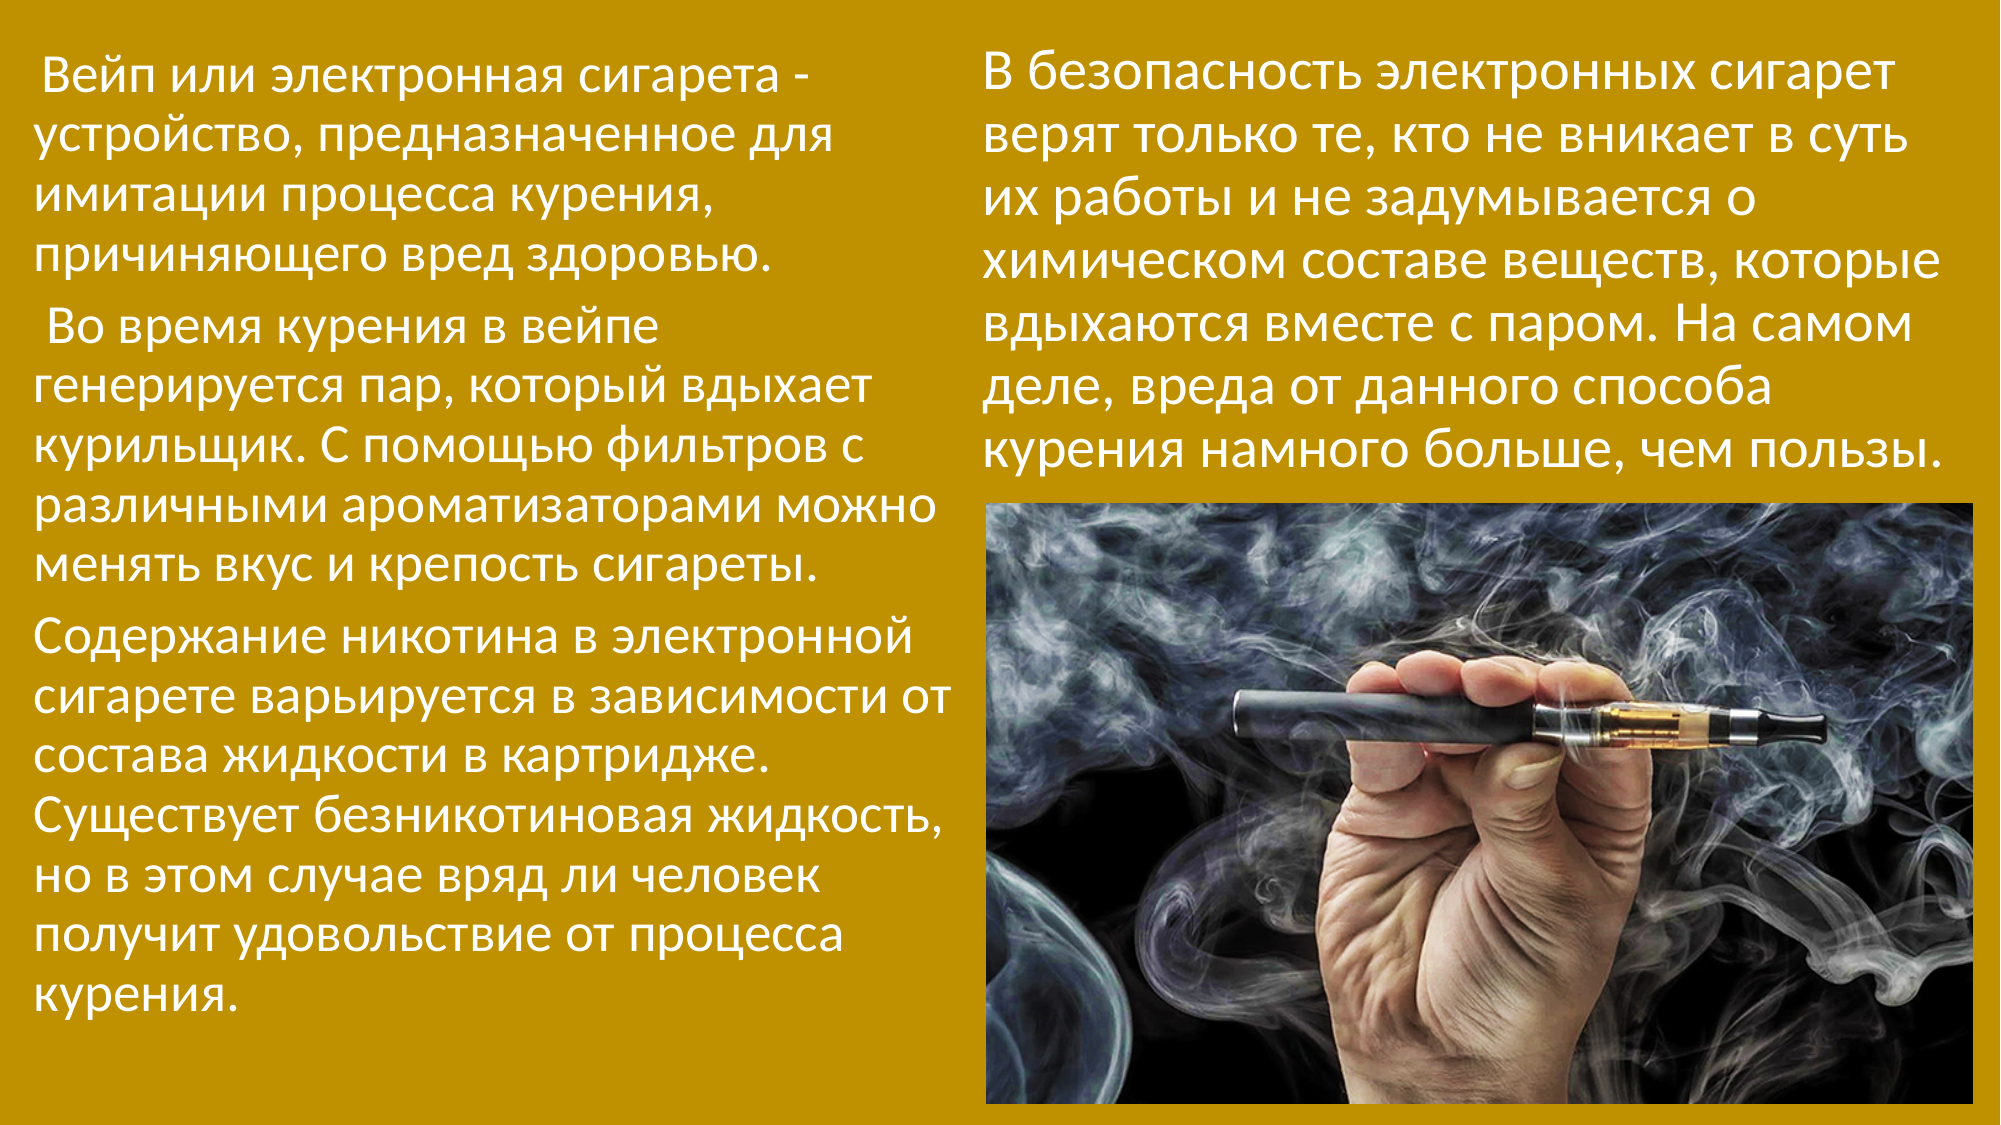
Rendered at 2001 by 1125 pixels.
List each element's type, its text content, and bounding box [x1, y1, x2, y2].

picture [986, 503, 1973, 1104]
list В безопасность электронных сигарет верят только те, кто не вникает в суть их работы и не задумывается о химическом составе веществ, которые вдыхаются вместе с паром. На самом деле, вреда от данного способа курения намного больше, чем пользы. [967, 31, 1992, 405]
list Вейп или электронная сигарета - устройство, предназначенное для имитации процесса курения, причиняющего вред здоровью. Во время курения в вейпе генерируется пар, который вдыхает курильщик. С помощью фильтров с различными ароматизаторами можно менять вкус и крепость сигареты. Содержание никотина в электронной сигарете варьируется в зависимости от состава жидкости в картридже. Существует безникотиновая жидкость, но в этом случае вряд ли человек получит удовольствие от процесса курения. [18, 37, 968, 1074]
